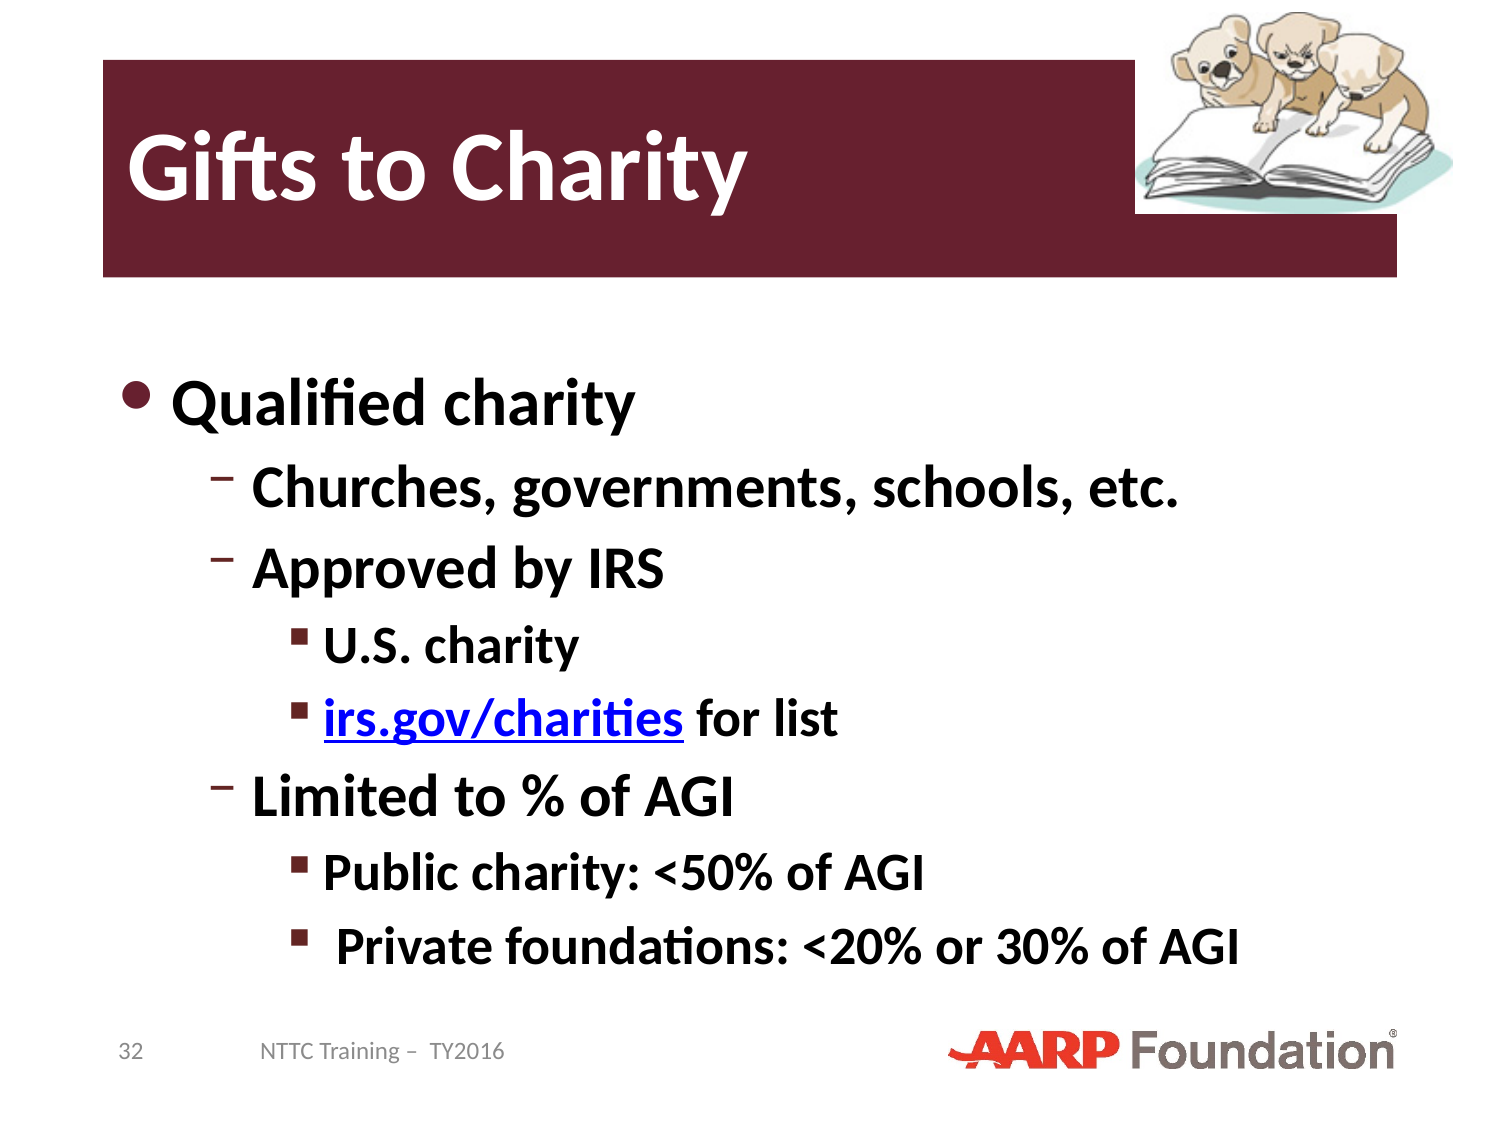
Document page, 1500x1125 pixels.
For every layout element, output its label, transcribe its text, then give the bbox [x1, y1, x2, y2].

picture [948, 1029, 1397, 1069]
list Qualified charity Churches, governments, schools, etc. Approved by IRS U.S. charity irs.gov/charities for list Limited to % of AGI Public charity: <50% of AGI Private foundations: <20% or 30% of AGI [103, 350, 1397, 988]
footer NTTC Training – TY2016 [245, 1019, 812, 1080]
picture [1135, 12, 1453, 214]
title Gifts to Charity [103, 59, 1397, 278]
slide_number 32 [103, 1019, 208, 1080]
